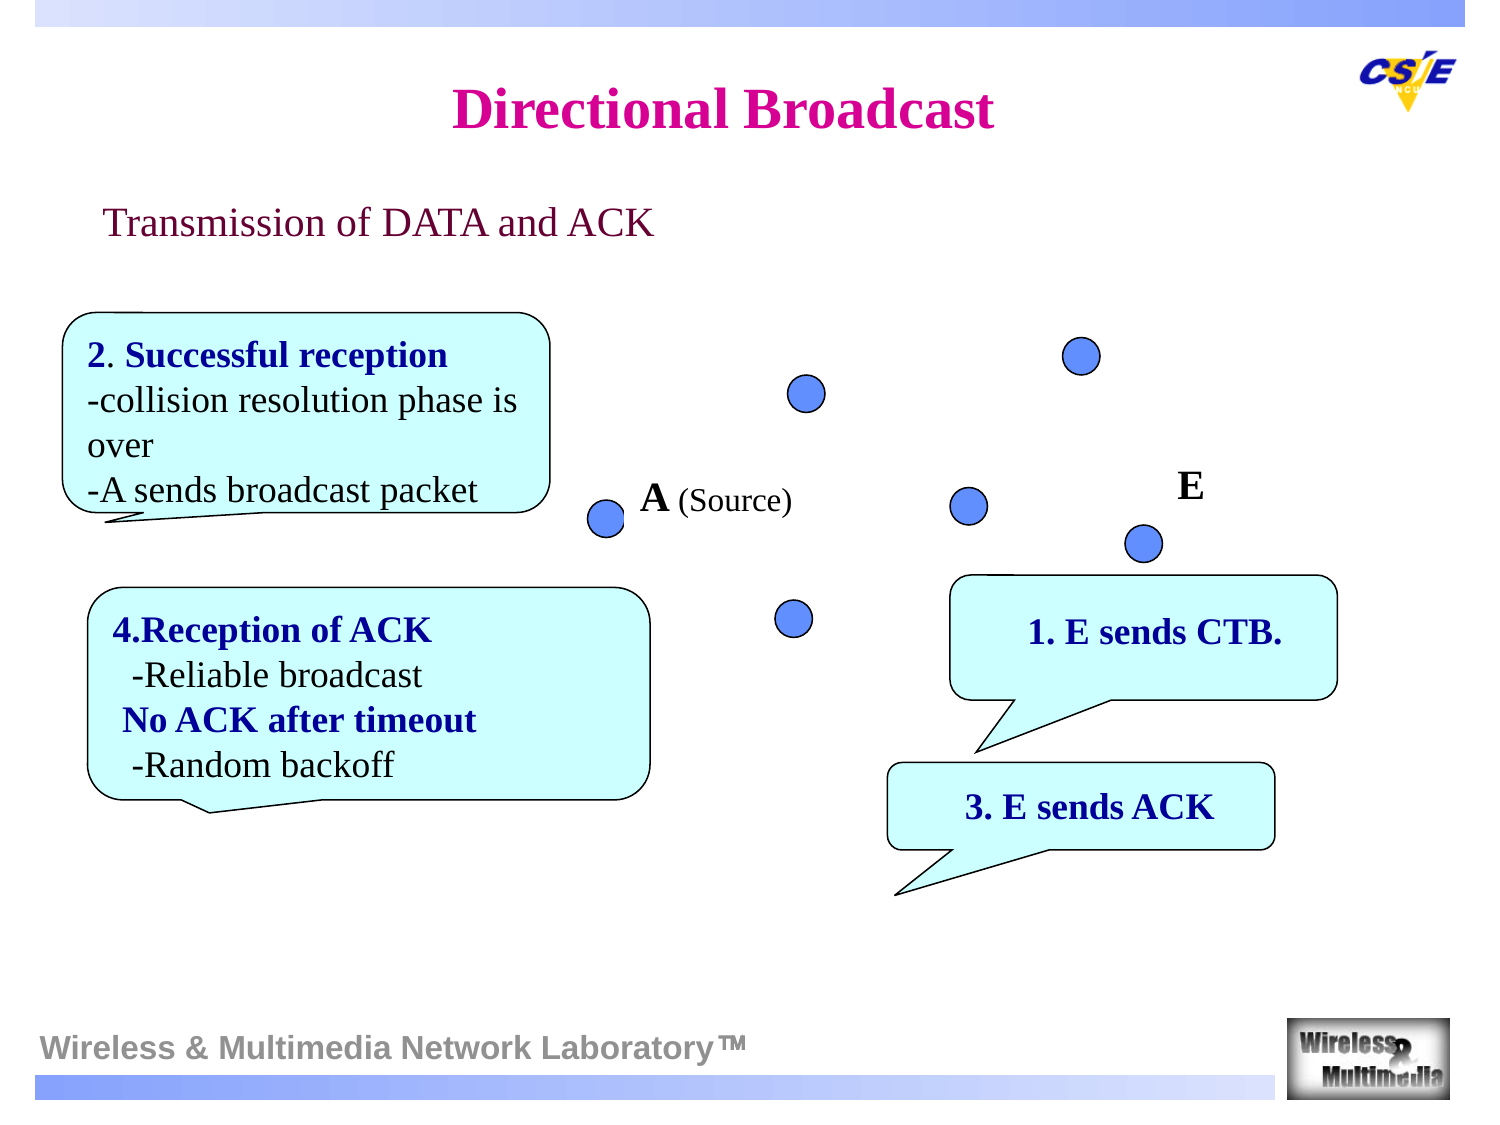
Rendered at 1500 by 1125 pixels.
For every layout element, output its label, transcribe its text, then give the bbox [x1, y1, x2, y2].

picture [1350, 37, 1463, 115]
text_box [587, 500, 624, 538]
text_box [774, 600, 813, 638]
text_box 3. E sends ACK [949, 774, 1263, 835]
text_box [1125, 525, 1163, 563]
text_box [950, 487, 988, 526]
text_box A (Source) [624, 462, 813, 528]
text_box 2. Successful reception -collision resolution phase is over -A sends broadcast packet [62, 312, 550, 523]
picture [1287, 1018, 1450, 1100]
text_box [787, 375, 826, 413]
text_box [887, 762, 1275, 896]
text_box [1062, 337, 1101, 376]
text_box Directional Broadcast [437, 62, 1025, 148]
text_box 4.Reception of ACK -Reliable broadcast No ACK after timeout -Random backoff [87, 587, 651, 813]
text_box Transmission of DATA and ACK [87, 187, 700, 253]
text_box E [1162, 450, 1225, 515]
text_box 1. E sends CTB. [1012, 599, 1300, 660]
text_box [949, 574, 1338, 753]
